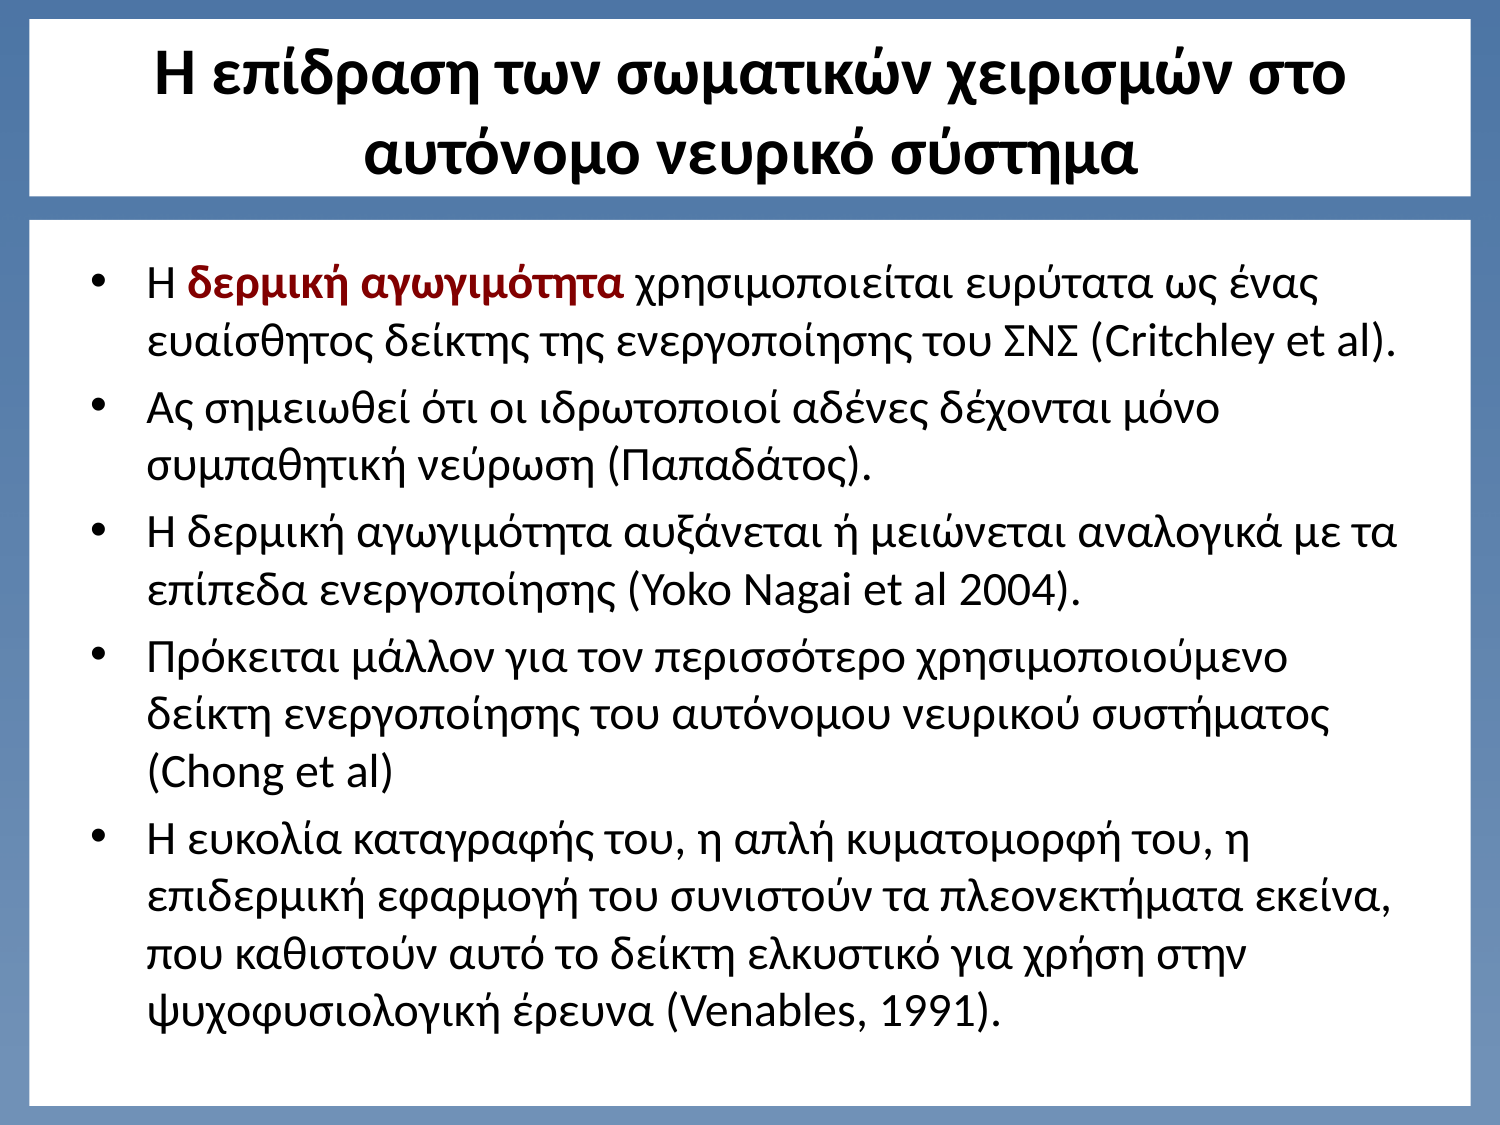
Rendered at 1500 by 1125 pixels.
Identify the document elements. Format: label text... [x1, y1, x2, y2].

list Η δερμική αγωγιμότητα χρησιμοποιείται ευρύτατα ως ένας ευαίσθητος δείκτης της ενεργοποίησης του ΣΝΣ (Critchley et al). Ας σημειωθεί ότι οι ιδρωτοποιοί αδένες δέχονται μόνο συμπαθητική νεύρωση (Παπαδάτος). Η δερμική αγωγιμότητα αυξάνεται ή μειώνεται αναλογικά με τα επίπεδα ενεργοποίησης (Yoko Nagai et al 2004). Πρόκειται μάλλον για τον περισσότερο χρησιμοποιούμενο δείκτη ενεργοποίησης του αυτόνομου νευρικού συστήματος (Chong et al) Η ευκολία καταγραφής του, η απλή κυματομορφή του, η επιδερμική εφαρμογή του συνιστούν τα πλεονεκτήματα εκείνα, που καθιστούν αυτό το δείκτη ελκυστικό για χρήση στην ψυχοφυσιολογική έρευνα (Venables, 1991). [75, 243, 1425, 1024]
title Η επίδραση των σωματικών χειρισμών στο αυτόνομο νευρικό σύστημα [76, 19, 1427, 197]
